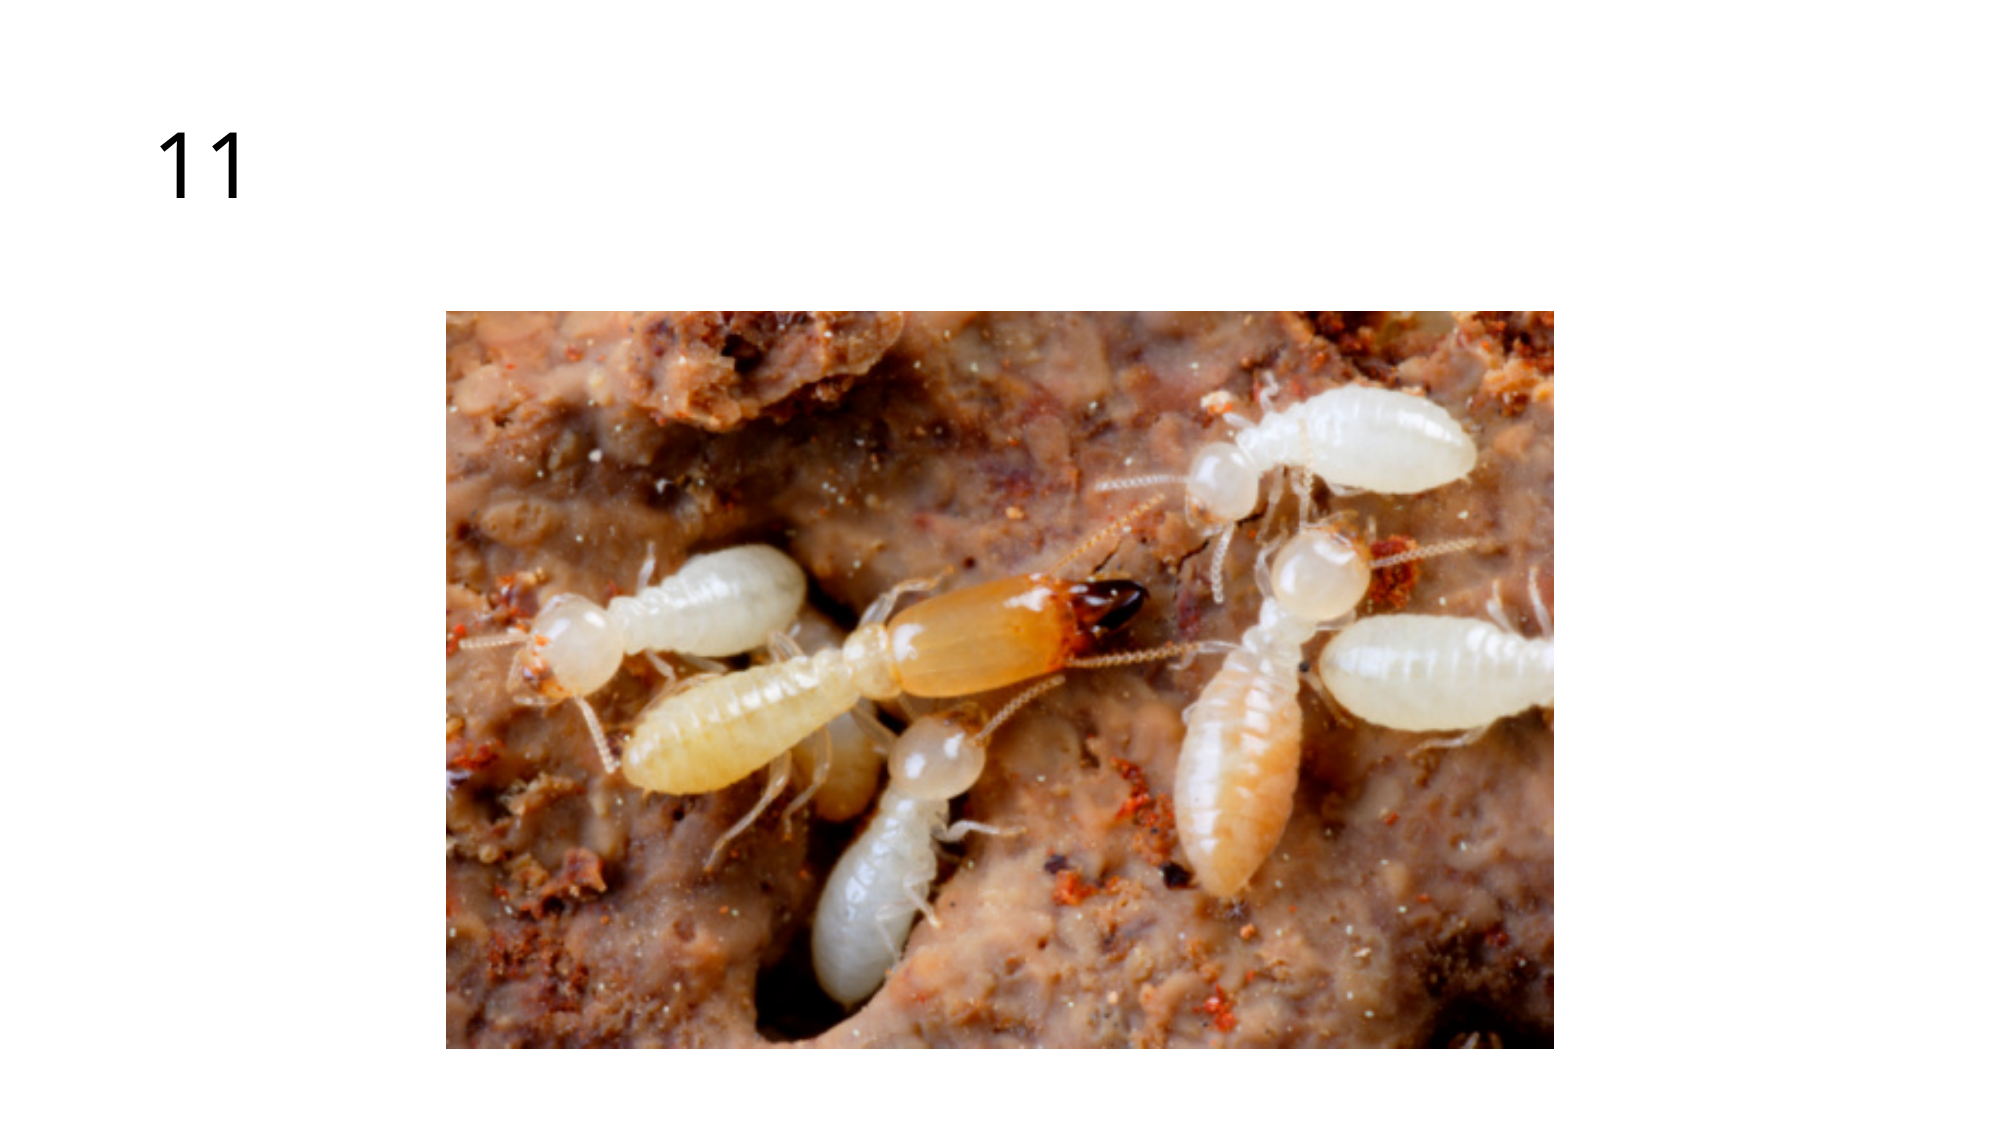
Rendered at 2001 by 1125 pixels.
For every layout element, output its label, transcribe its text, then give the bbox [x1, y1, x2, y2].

title 11 [137, 59, 1863, 278]
picture [446, 311, 1554, 1049]
